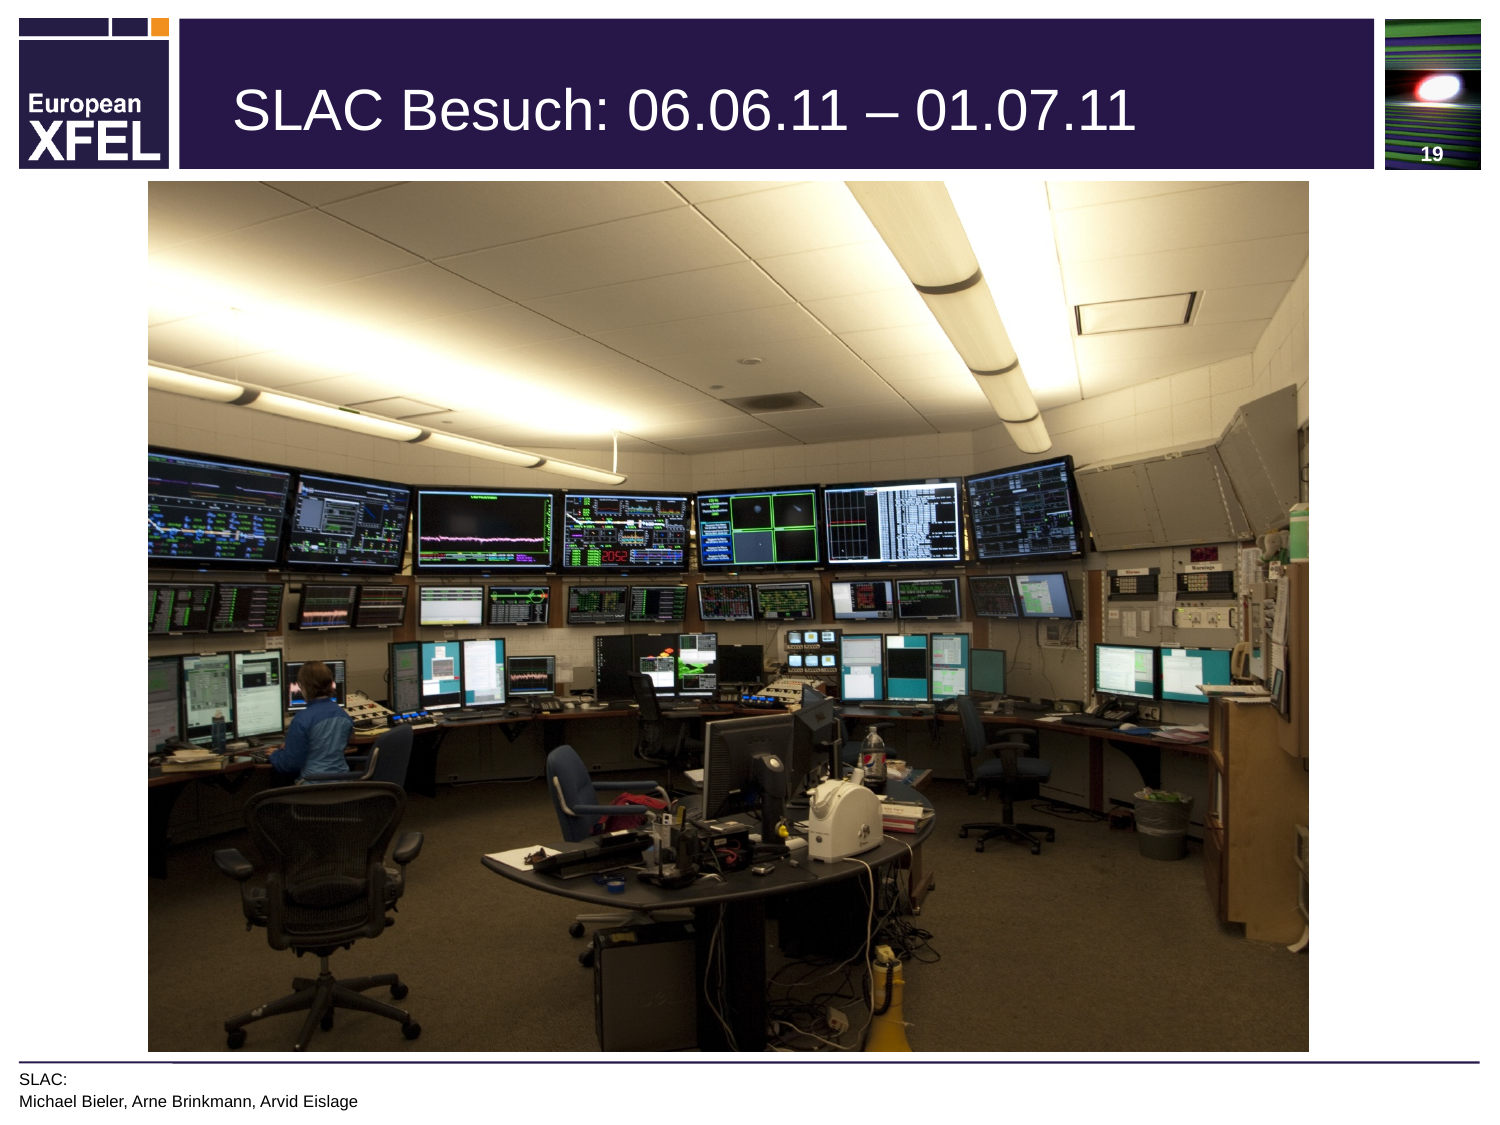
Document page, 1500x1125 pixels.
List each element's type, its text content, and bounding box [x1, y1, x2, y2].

picture [19, 18, 169, 169]
slide_number 19 [1384, 18, 1480, 169]
footer SLAC: Michael Bieler, Arne Brinkmann, Arvid Eislage [19, 1067, 955, 1111]
picture [1385, 19, 1481, 170]
picture [148, 181, 1309, 1052]
text_box SLAC Besuch: 06.06.11 – 01.07.11 [217, 64, 1154, 150]
